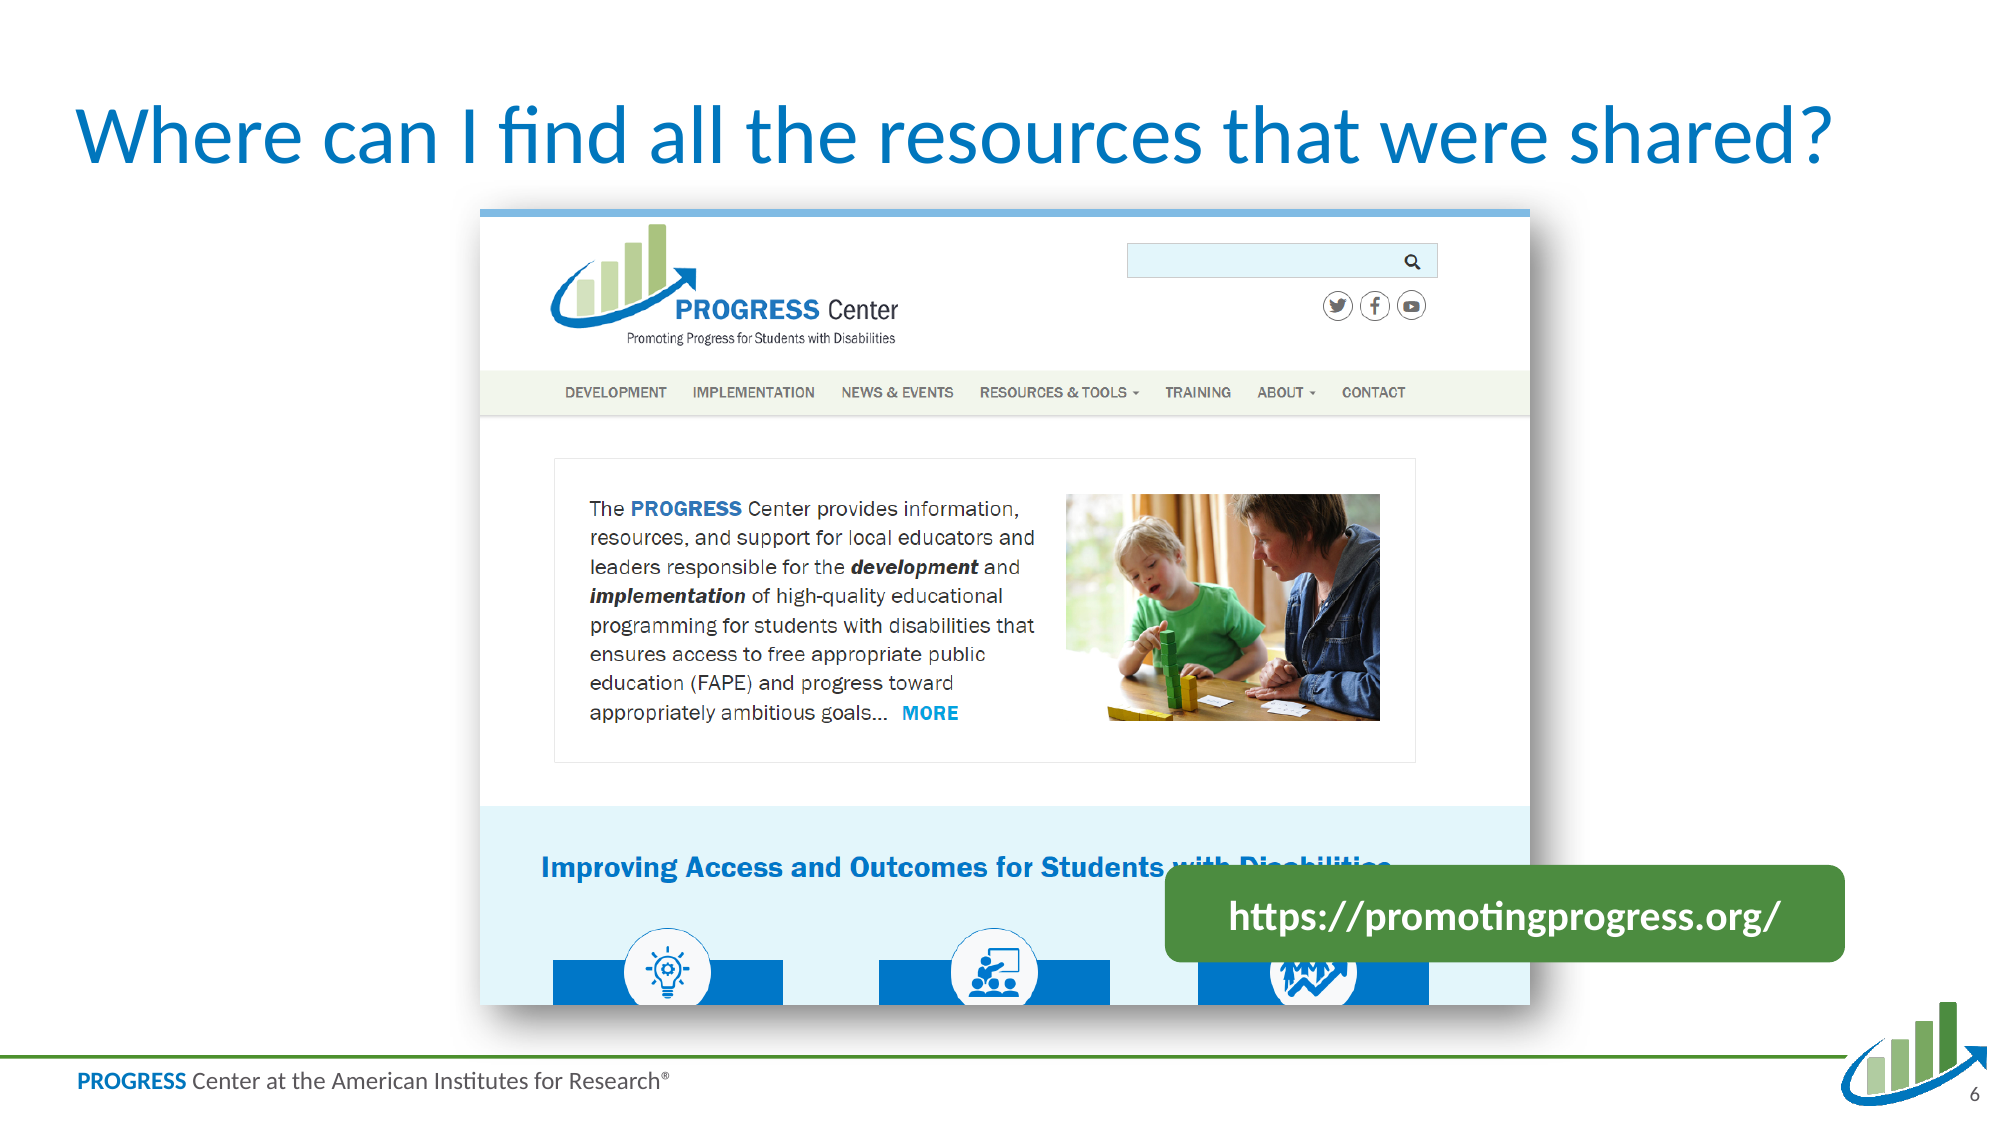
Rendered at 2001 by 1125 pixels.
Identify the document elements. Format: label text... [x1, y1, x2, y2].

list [480, 209, 1530, 1005]
title Where can I find all the resources that were shared? [75, 0, 1935, 182]
picture [1841, 1002, 1987, 1106]
text_box https://promotingprogress.org/ [1530, 863, 1847, 964]
slide_number 6 [1954, 1080, 1980, 1106]
